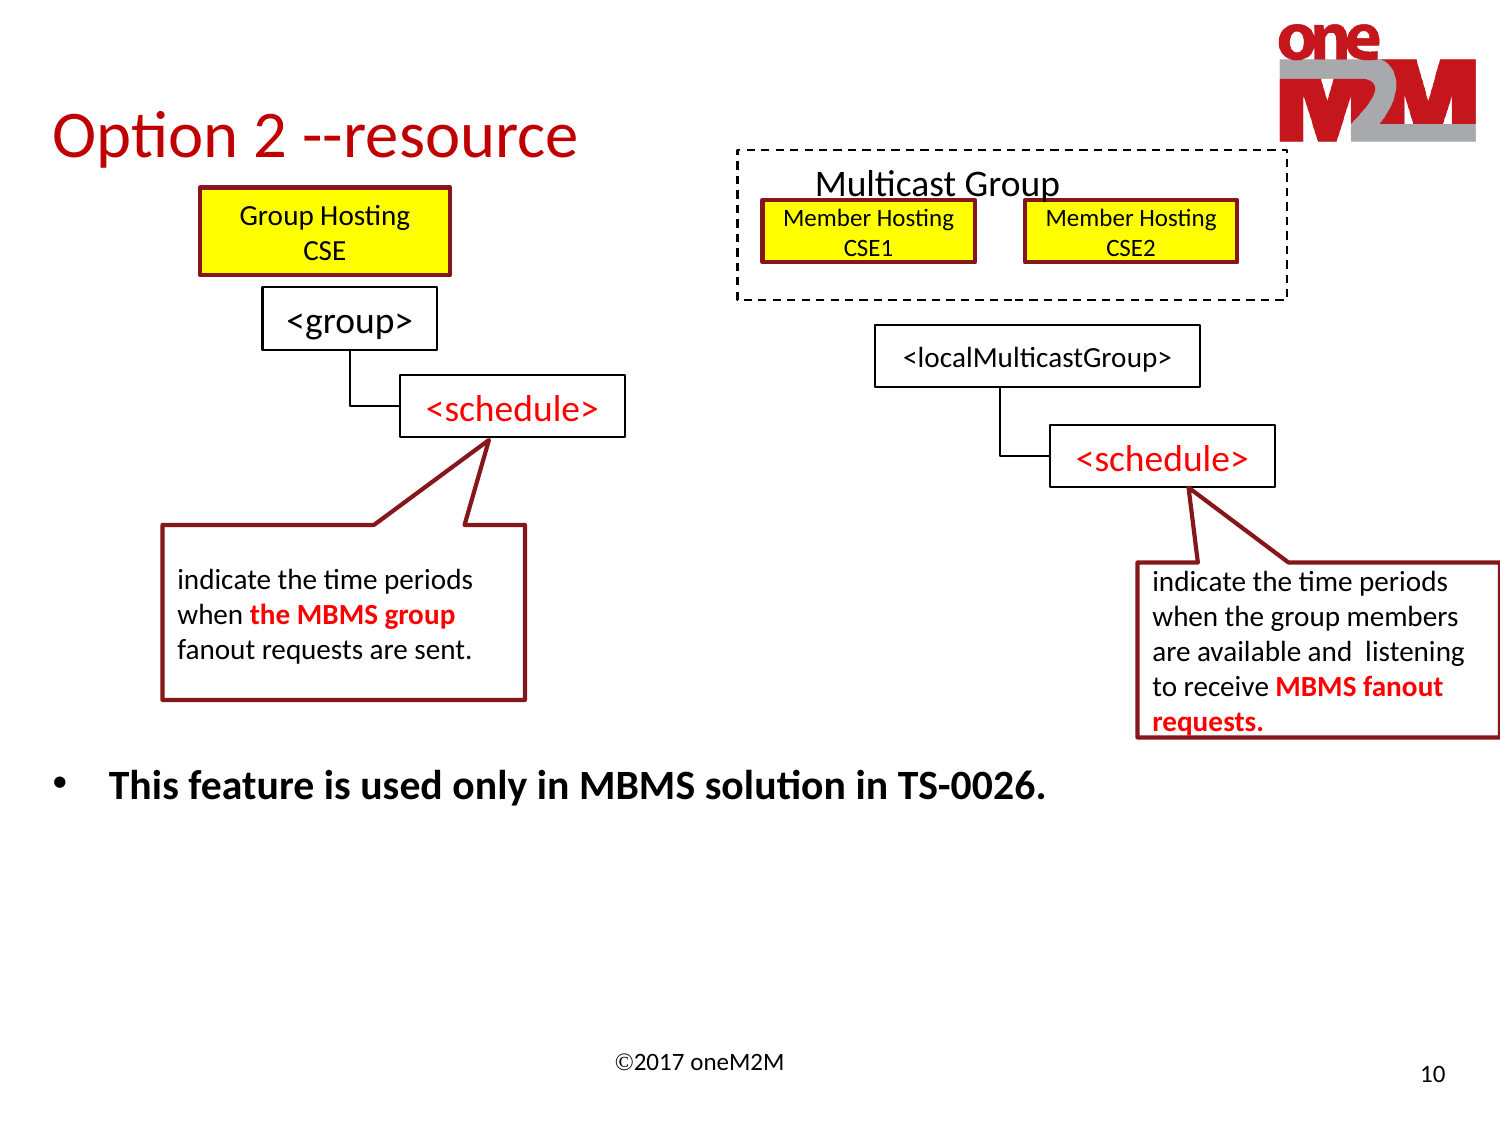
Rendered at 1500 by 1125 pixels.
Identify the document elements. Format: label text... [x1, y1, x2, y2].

text_box <schedule> [398, 373, 627, 439]
text_box Group Hosting CSE [198, 185, 452, 277]
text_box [990, 396, 1060, 448]
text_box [346, 352, 404, 404]
text_box <schedule> [1048, 423, 1277, 489]
text_box [735, 148, 1289, 302]
title Option 2 --resource [37, 37, 1276, 226]
text_box Multicast Group [748, 148, 1127, 214]
picture [1254, 0, 1500, 168]
list This feature is used only in MBMS solution in TS-0026. [37, 749, 1500, 1026]
text_box indicate the time periods when the group members are available and listening to receive MBMS fanout requests. [1135, 485, 1500, 740]
text_box <group> [260, 285, 440, 352]
text_box indicate the time periods when the MBMS group fanout requests are sent. [160, 438, 528, 703]
text_box <localMulticastGroup> [873, 323, 1202, 389]
